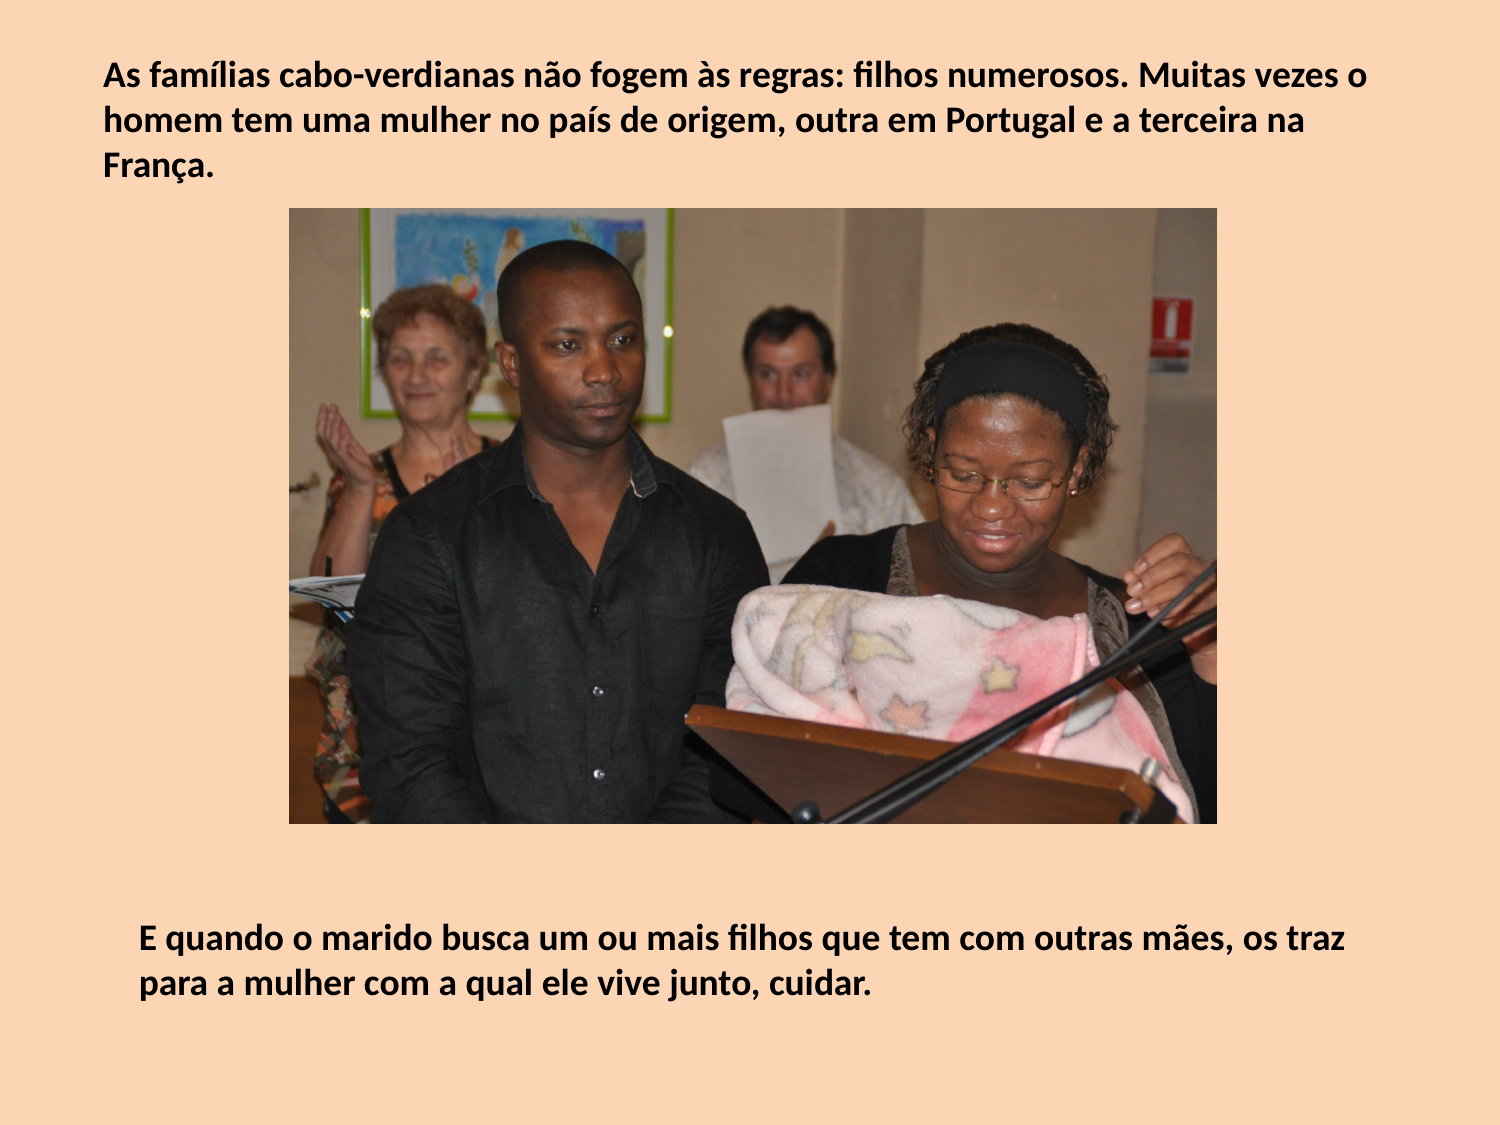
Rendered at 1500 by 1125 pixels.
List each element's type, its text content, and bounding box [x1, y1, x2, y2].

text_box As famílias cabo-verdianas não fogem às regras: filhos numerosos. Muitas vezes o homem tem uma mulher no país de origem, outra em Portugal e a terceira na França. [88, 42, 1412, 238]
picture [288, 207, 1217, 824]
text_box E quando o marido busca um ou mais filhos que tem com outras mães, os traz para a mulher com a qual ele vive junto, cuidar. [123, 905, 1424, 1010]
